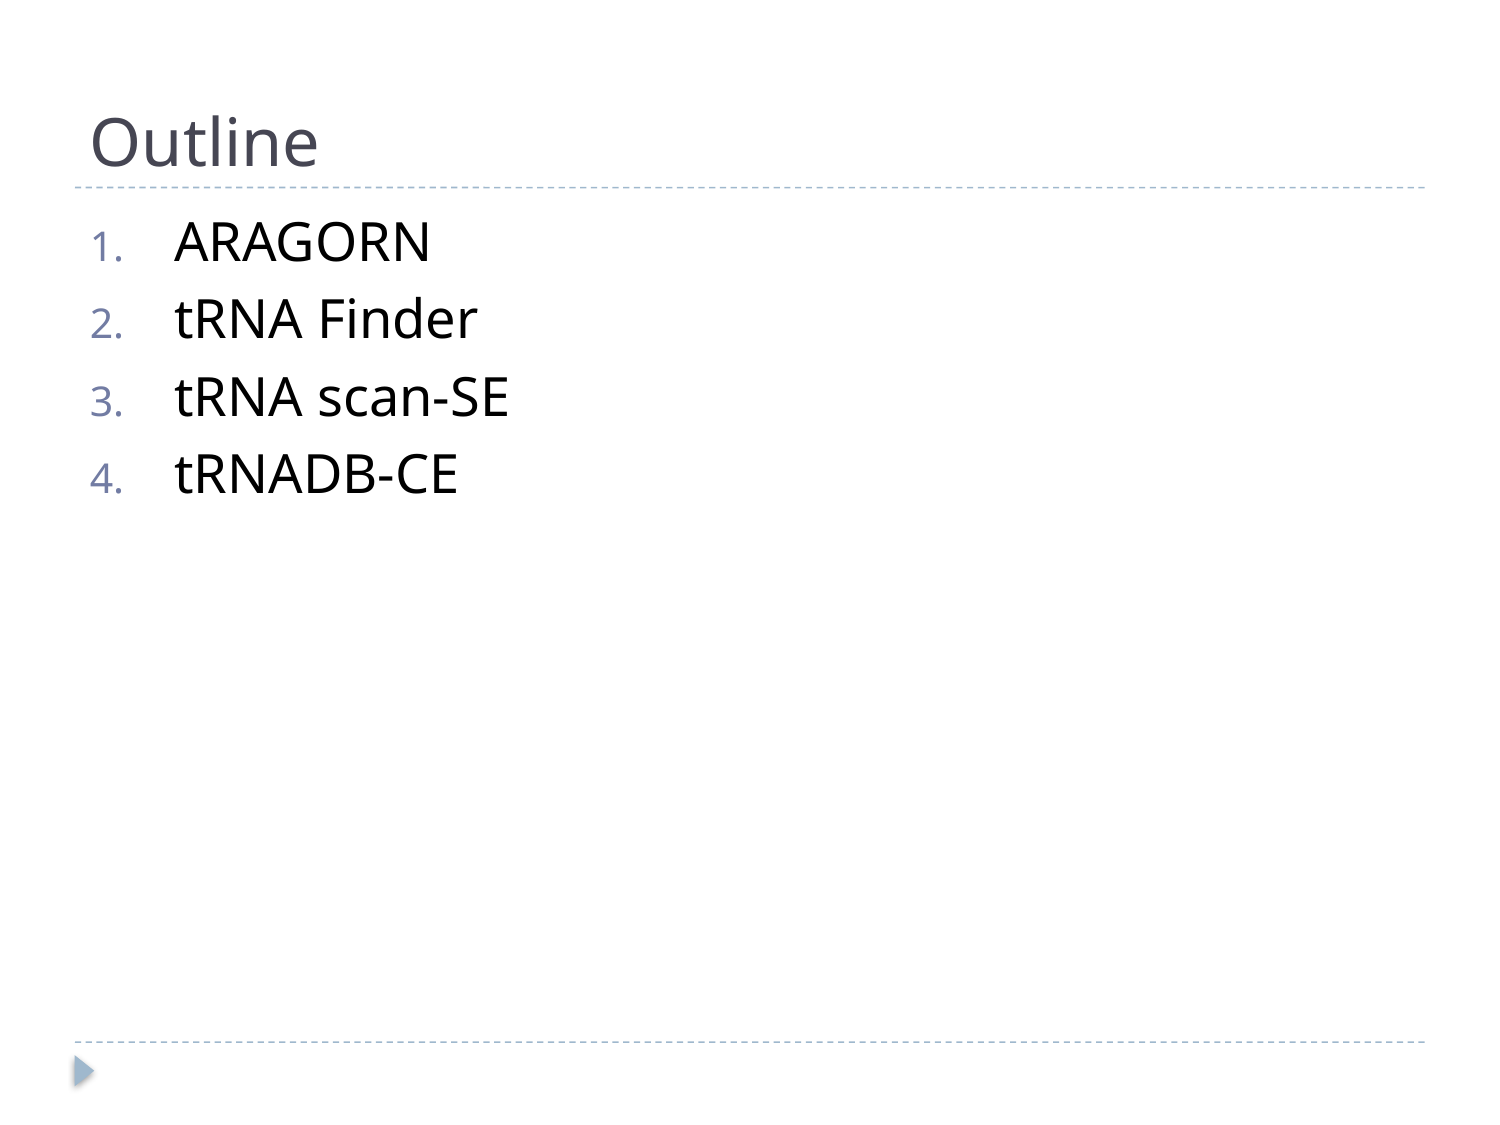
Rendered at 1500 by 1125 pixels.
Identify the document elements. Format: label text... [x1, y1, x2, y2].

list ARAGORN tRNA Finder tRNA scan-SE tRNADB-CE [75, 200, 1425, 1010]
title Outline [75, 24, 1425, 188]
